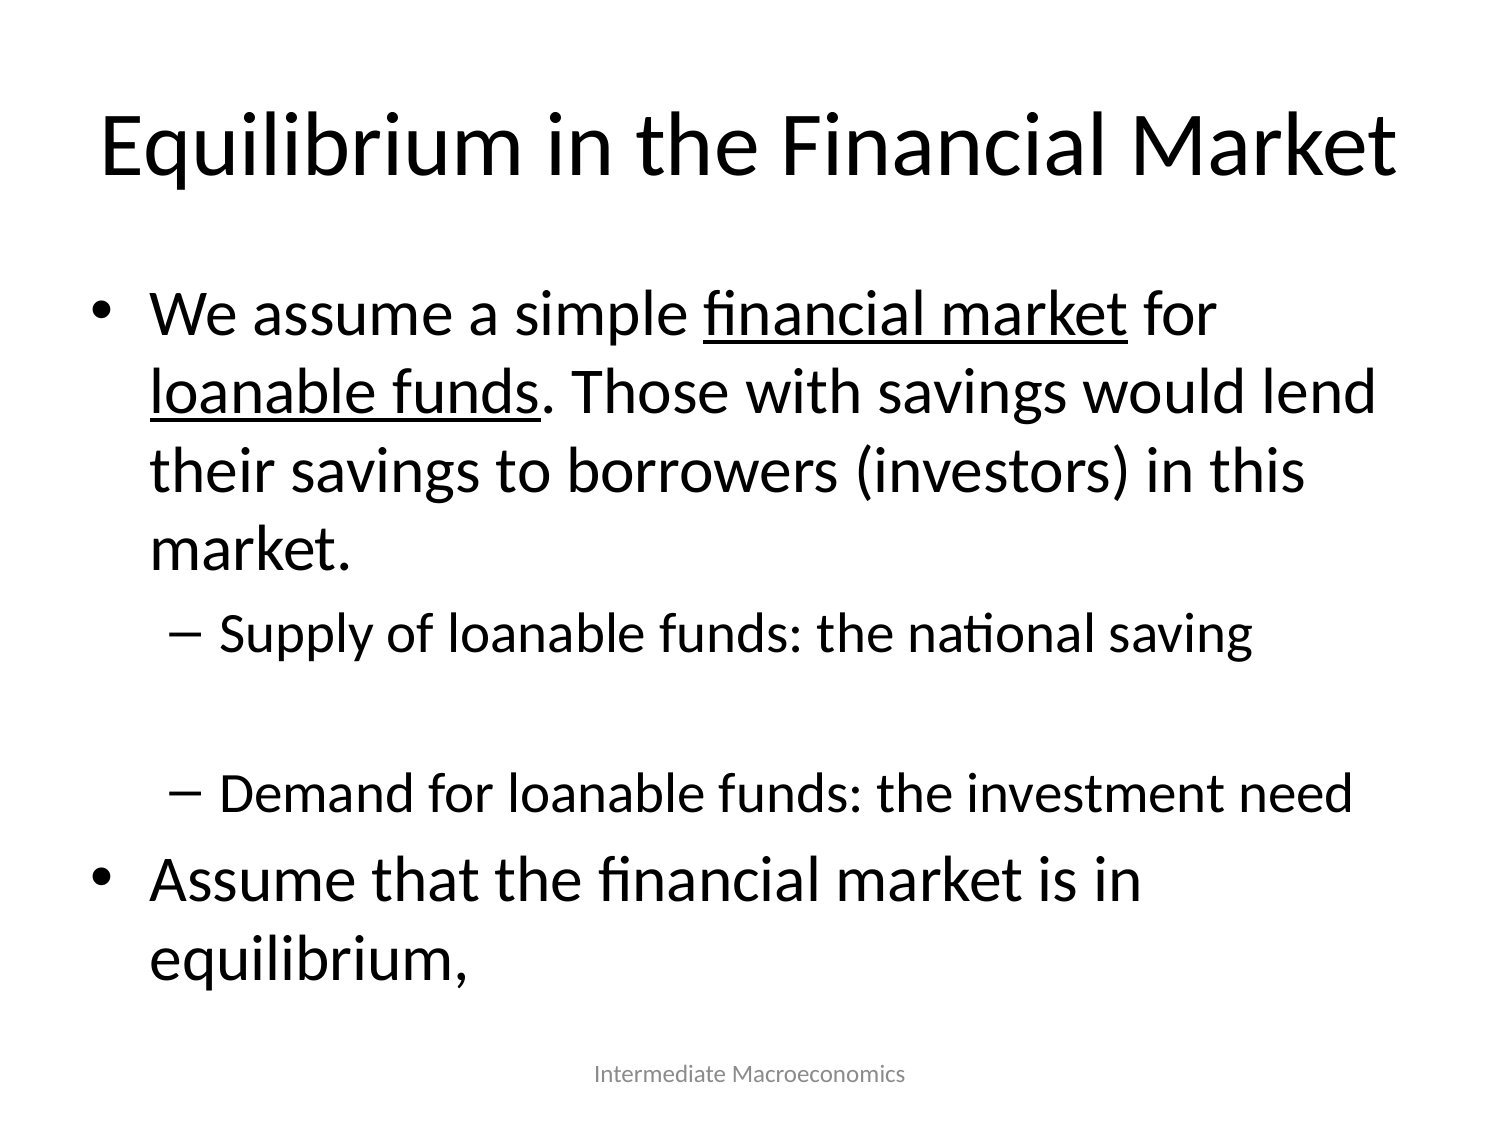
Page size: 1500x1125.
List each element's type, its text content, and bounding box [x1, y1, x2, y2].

title Equilibrium in the Financial Market [75, 45, 1425, 233]
footer Intermediate Macroeconomics [512, 1042, 988, 1103]
